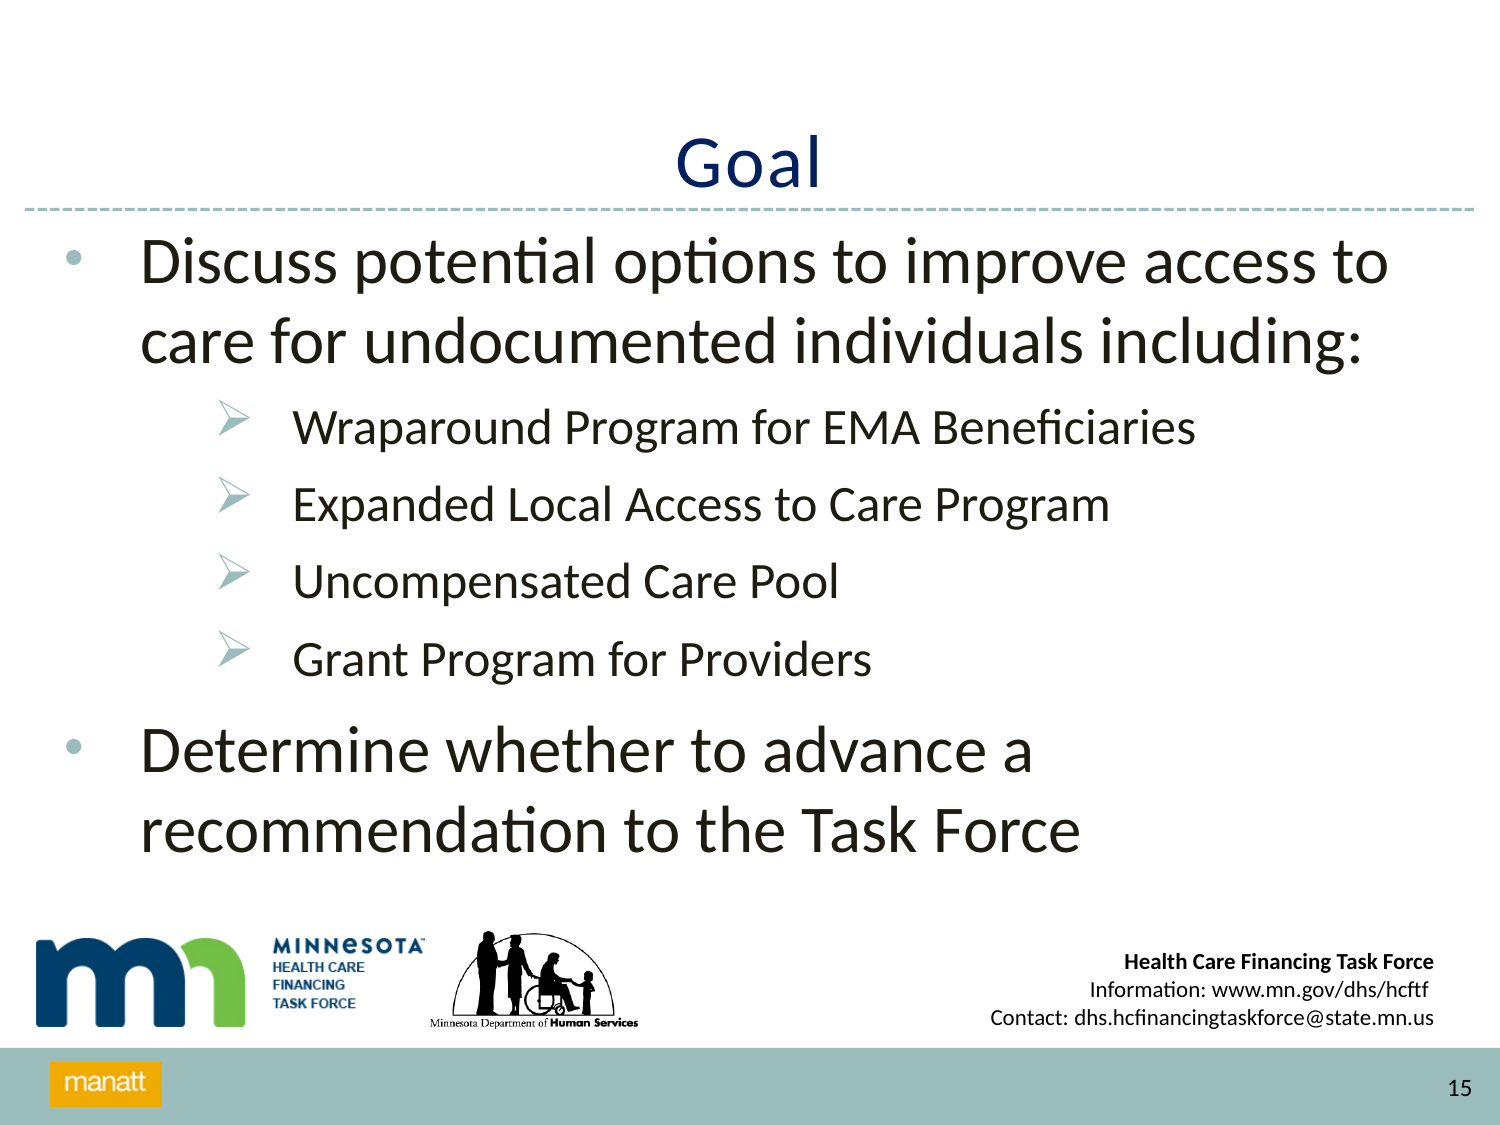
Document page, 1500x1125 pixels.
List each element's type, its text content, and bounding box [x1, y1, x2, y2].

title Goal [49, 37, 1450, 210]
list Discuss potential options to improve access to care for undocumented individuals including: Wraparound Program for EMA Beneficiaries Expanded Local Access to Care Program Uncompensated Care Pool Grant Program for Providers Determine whether to advance a recommendation to the Task Force [49, 209, 1445, 900]
picture [36, 938, 425, 1027]
picture [49, 1062, 162, 1108]
picture [429, 930, 638, 1029]
slide_number 15 [1400, 1056, 1488, 1117]
